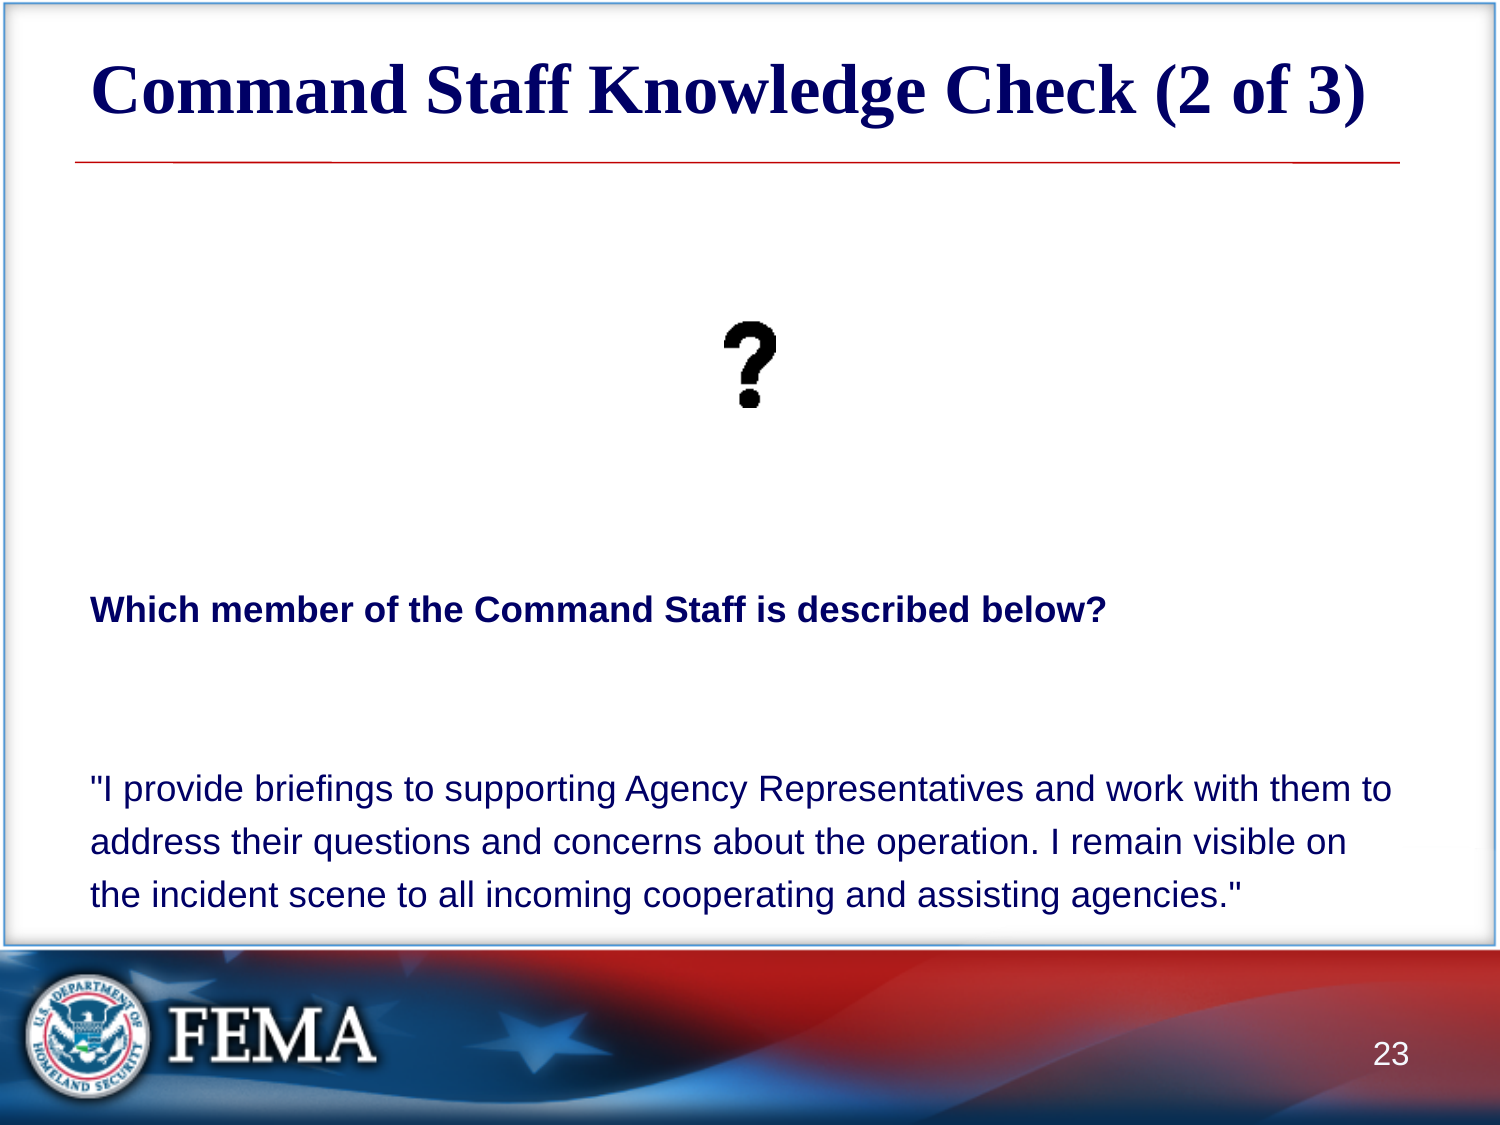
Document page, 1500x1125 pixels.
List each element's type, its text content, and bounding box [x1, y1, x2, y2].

picture [0, 0, 1500, 1125]
slide_number 23 [1074, 1024, 1425, 1103]
title Command Staff Knowledge Check (2 of 3) [75, 32, 1425, 138]
list Which member of the Command Staff is described below? "I provide briefings to supporting Agency Representatives and work with them to address their questions and concerns about the operation. I remain visible on the incident scene to all incoming cooperating and assisting agencies." [75, 569, 1425, 927]
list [723, 319, 776, 408]
